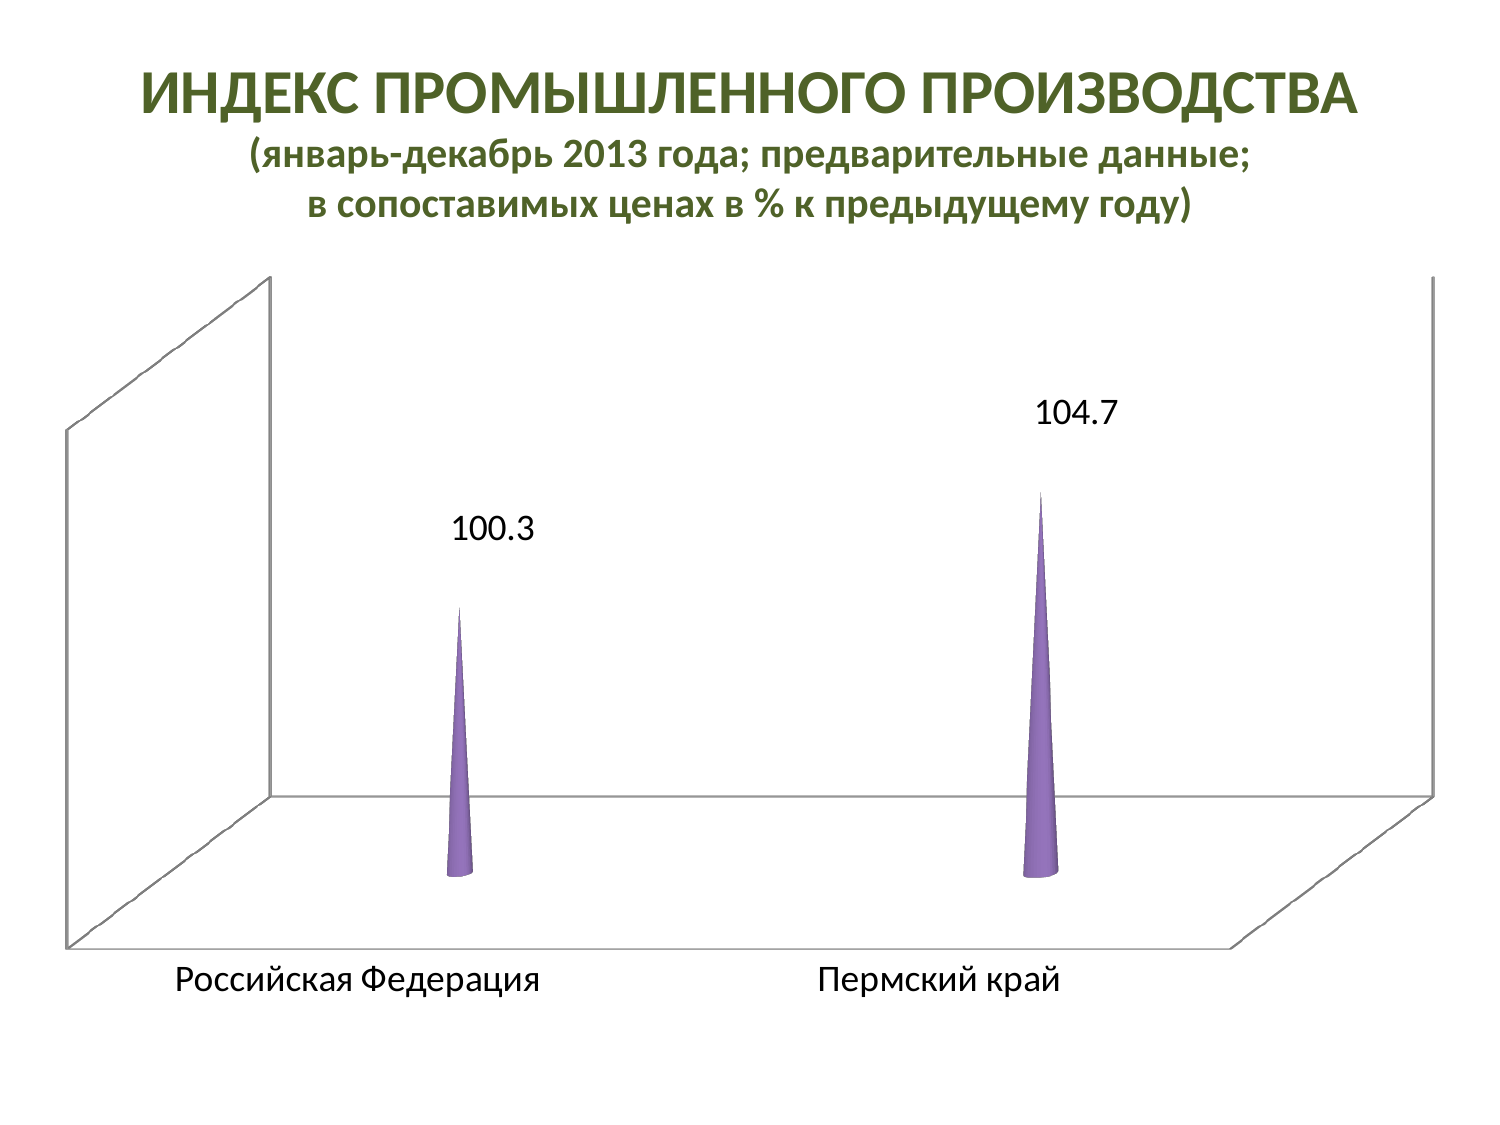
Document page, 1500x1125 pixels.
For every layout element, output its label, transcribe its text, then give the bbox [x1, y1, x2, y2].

title ИНДЕКС ПРОМЫШЛЕННОГО ПРОИЗВОДСТВА (январь-декабрь 2013 года; предварительные данные; в сопоставимых ценах в % к предыдущему году) [75, 45, 1425, 233]
chart [41, 255, 1459, 1059]
